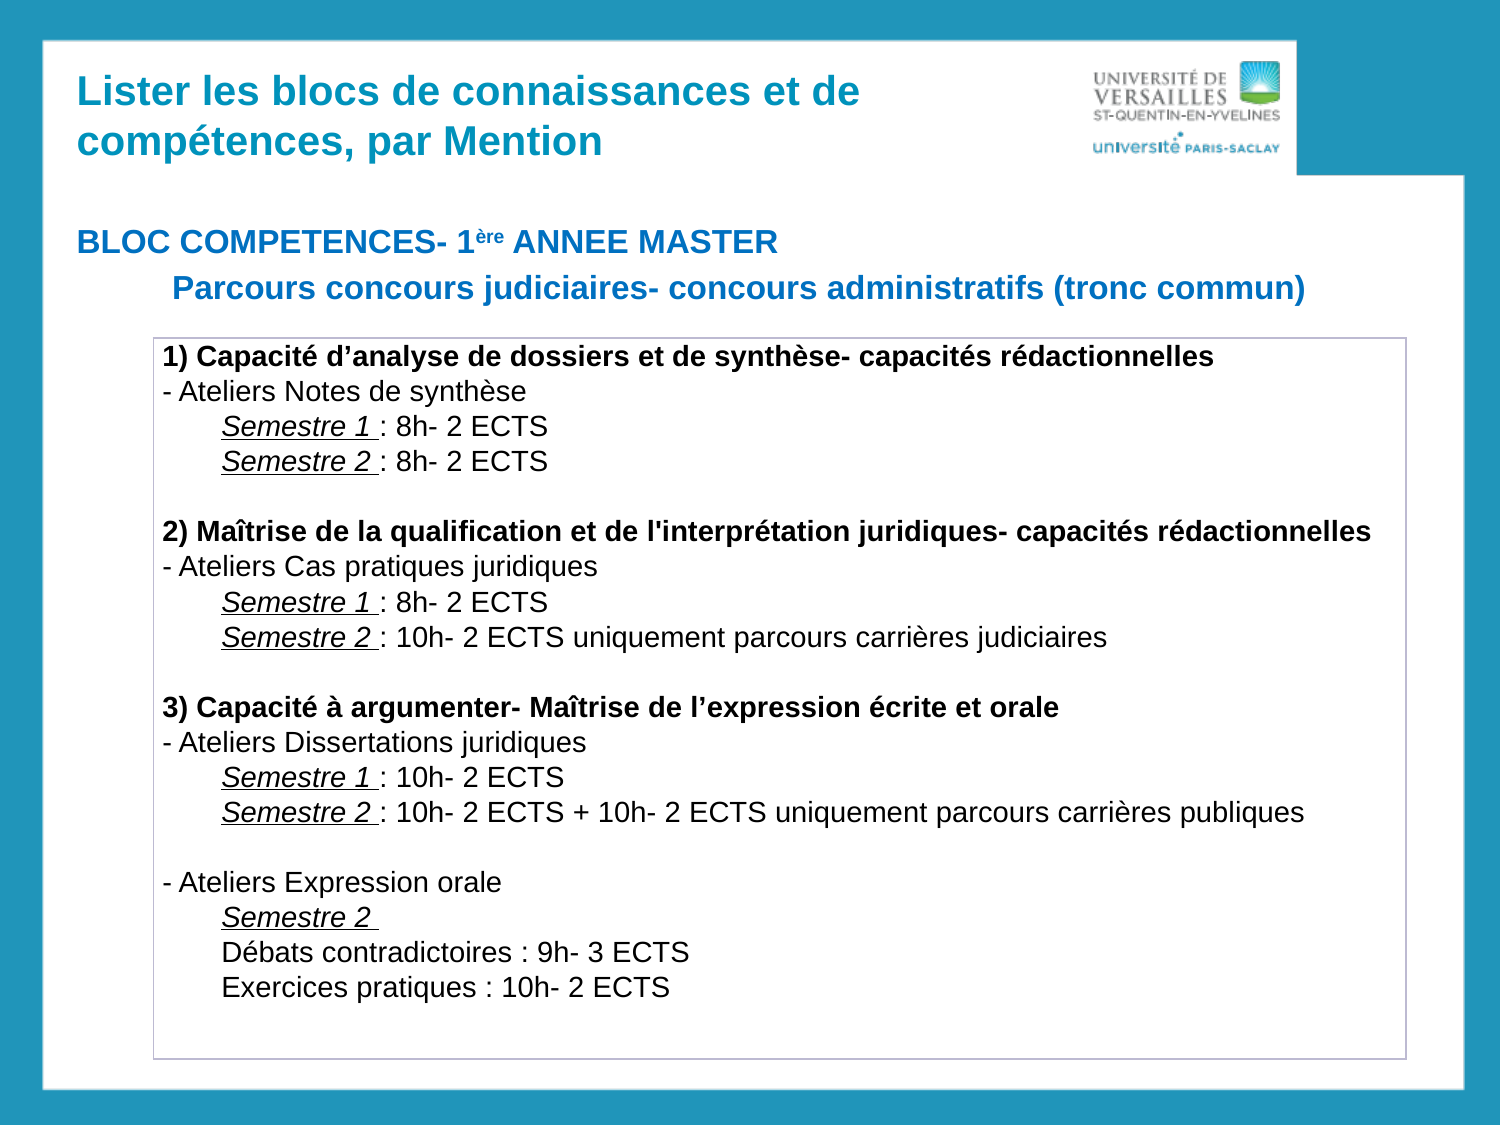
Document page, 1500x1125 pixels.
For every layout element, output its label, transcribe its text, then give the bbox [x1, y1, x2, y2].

list BLOC COMPETENCES- 1ère ANNEE MASTER Parcours concours judiciaires- concours administratifs (tronc commun) [76, 219, 1403, 1118]
text_box [384, 753, 1500, 829]
table_header 1) Capacité d’analyse de dossiers et de synthèse- capacités rédactionnelles - Ateliers Notes de synthèse Semestre 1 : 8h- 2 ECTS Semestre 2 : 8h- 2 ECTS 2) Maîtrise de la qualification et de l'interprétation juridiques- capacités rédactionnelles - Ateliers Cas pratiques juridiques Semestre 1 : 8h- 2 ECTS Semestre 2 : 10h- 2 ECTS uniquement parcours carrières judiciaires 3) Capacité à argumenter- Maîtrise de l’expression écrite et orale - Ateliers Dissertations juridiques Semestre 1 : 10h- 2 ECTS Semestre 2 : 10h- 2 ECTS + 10h- 2 ECTS uniquement parcours carrières publiques - Ateliers Expression orale Semestre 2 Débats contradictoires : 9h- 3 ECTS Exercices pratiques : 10h- 2 ECTS [154, 339, 1405, 1058]
text_box Lister les blocs de connaissances et de compétences, par Mention [76, 7, 1046, 220]
